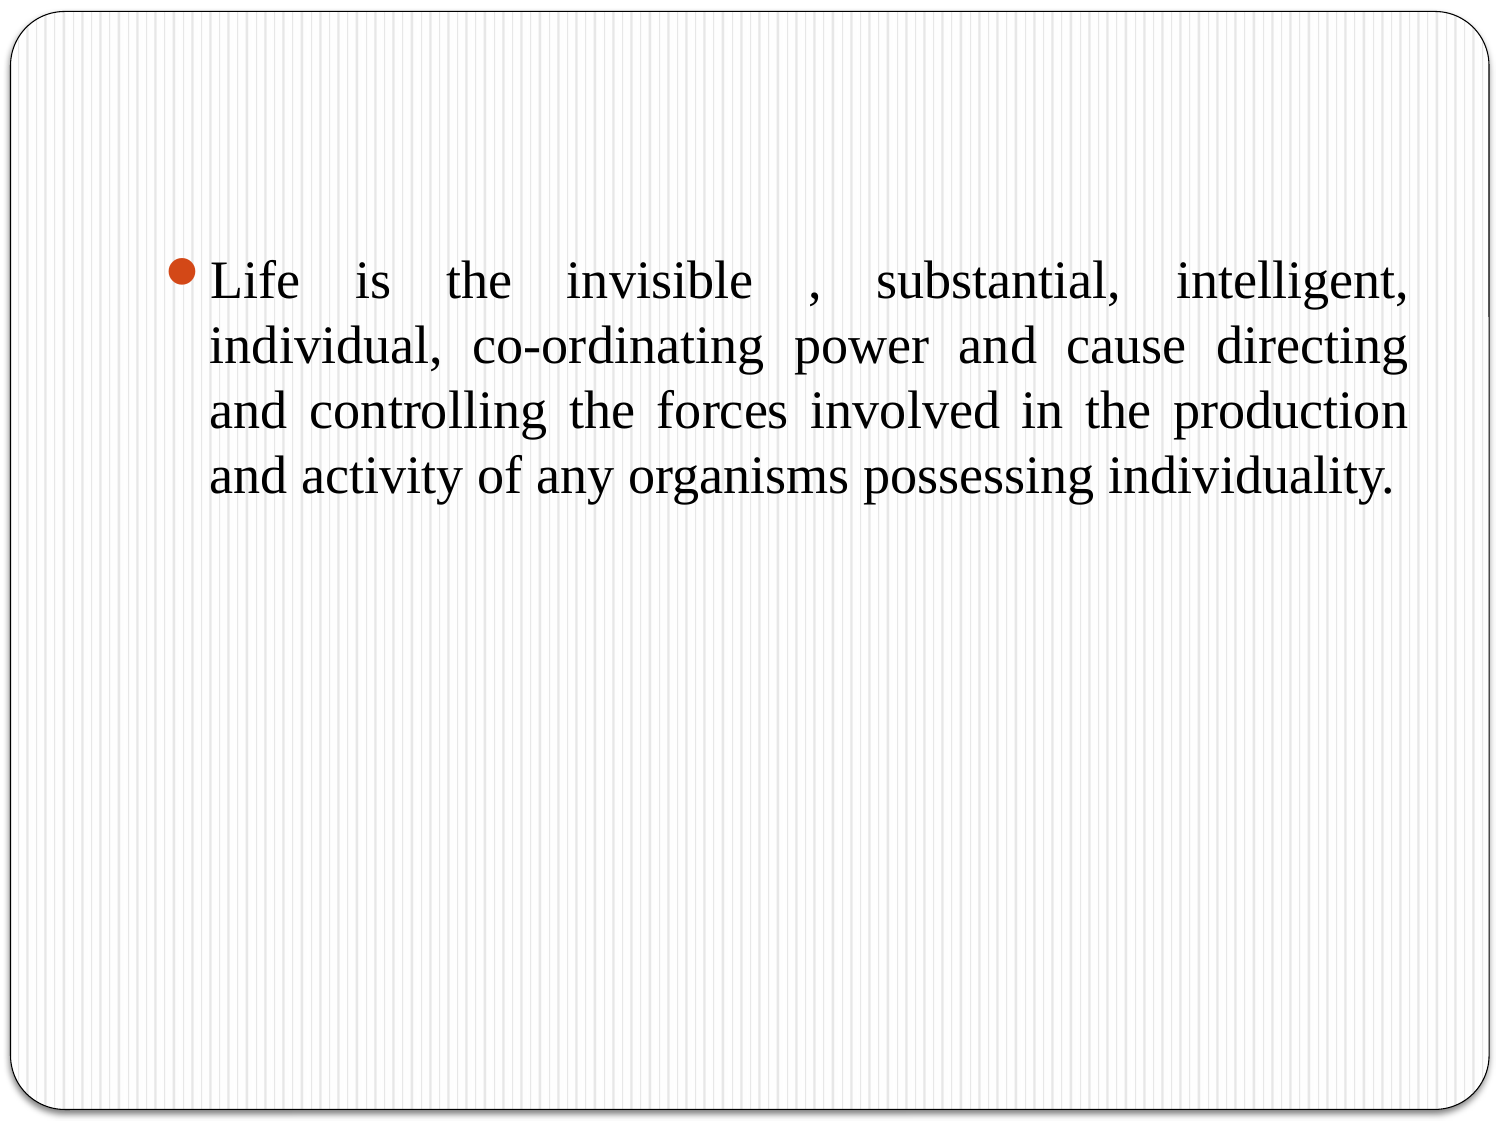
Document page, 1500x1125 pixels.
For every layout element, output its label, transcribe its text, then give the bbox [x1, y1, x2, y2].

list Life is the invisible , substantial, intelligent, individual, co-ordinating power and cause directing and controlling the forces involved in the production and activity of any organisms possessing individuality. [150, 237, 1425, 988]
